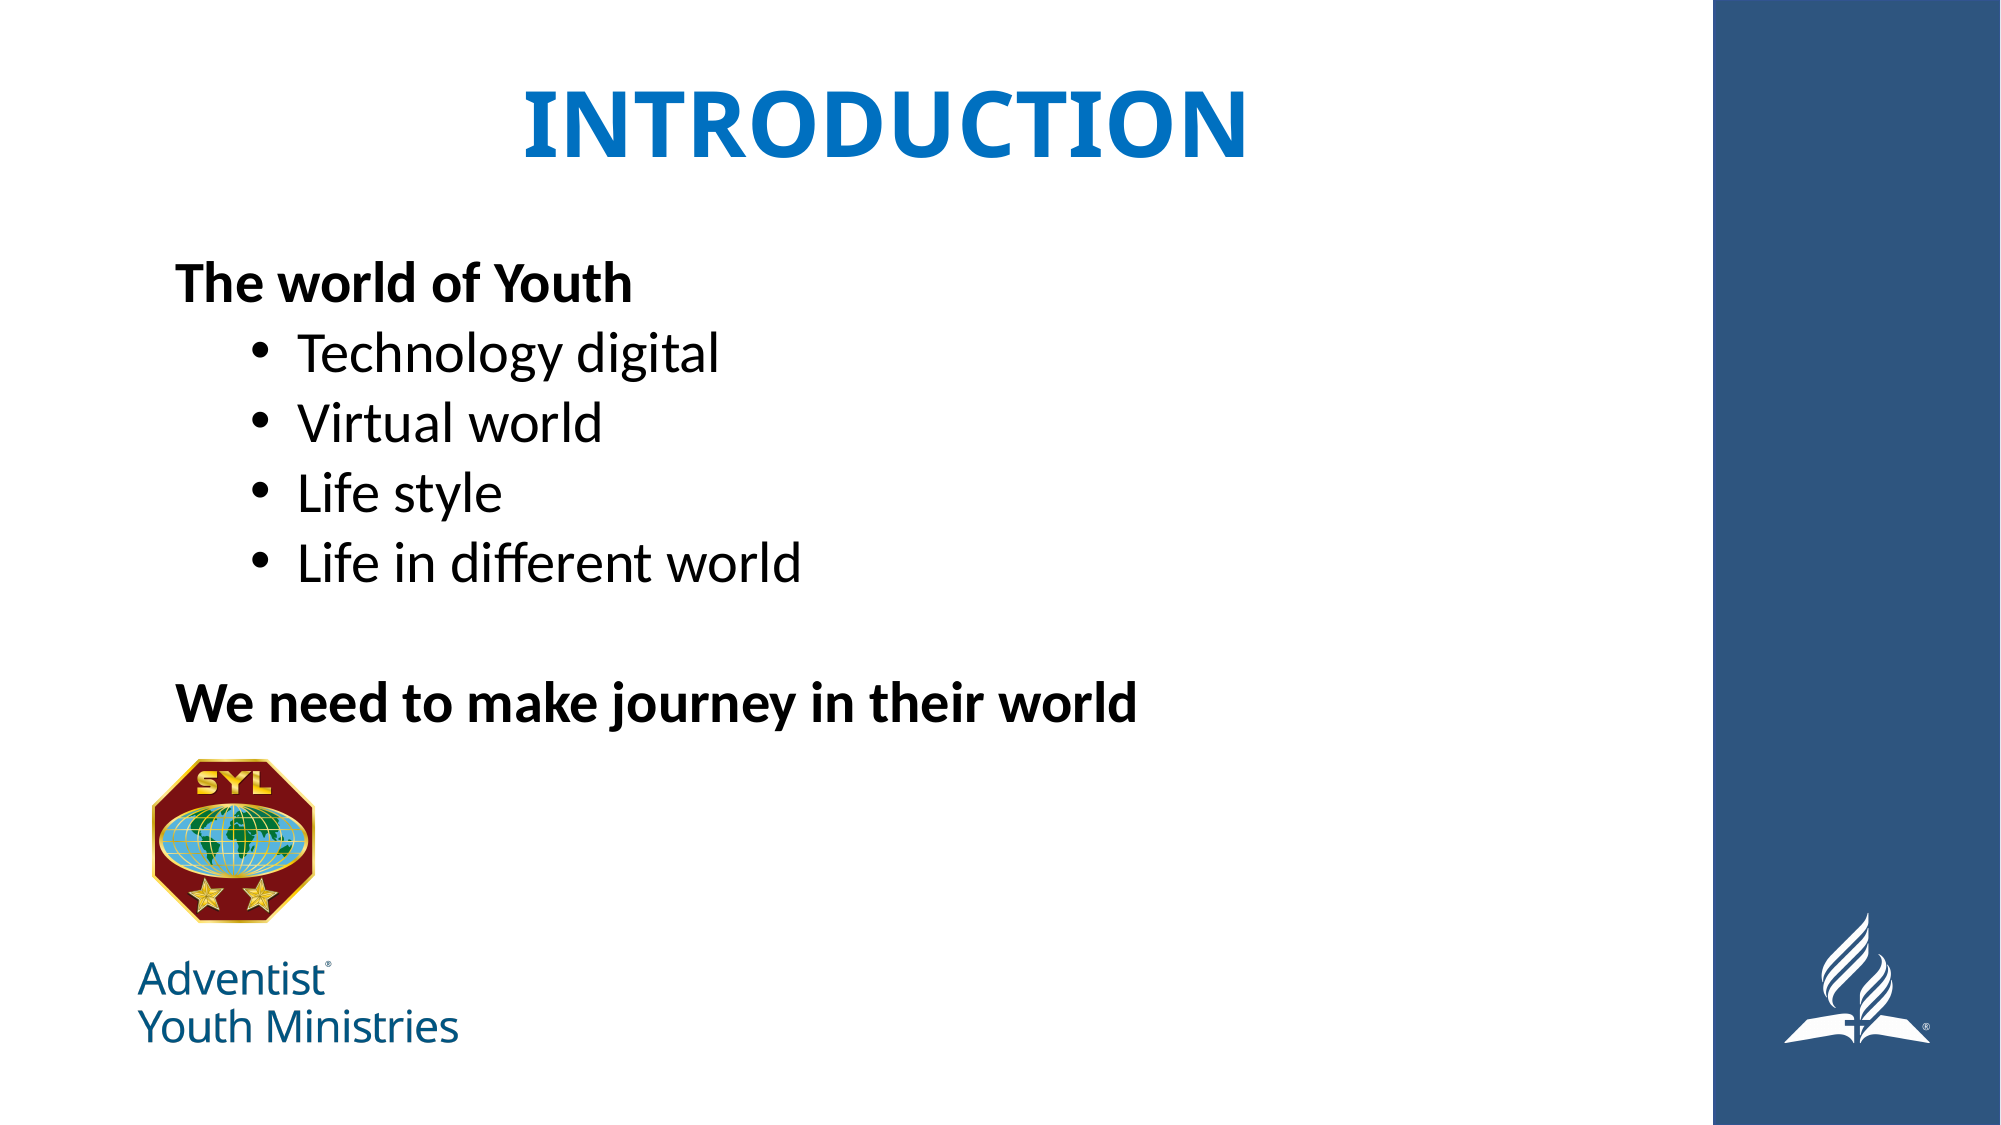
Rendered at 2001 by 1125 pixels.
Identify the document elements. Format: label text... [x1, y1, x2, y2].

picture [1771, 892, 1943, 1064]
picture [109, 730, 489, 1064]
title INTRODUCTION [137, 19, 1639, 237]
text_box The world of Youth Technology digital Virtual world Life style Life in different world We need to make journey in their world [160, 236, 1656, 742]
